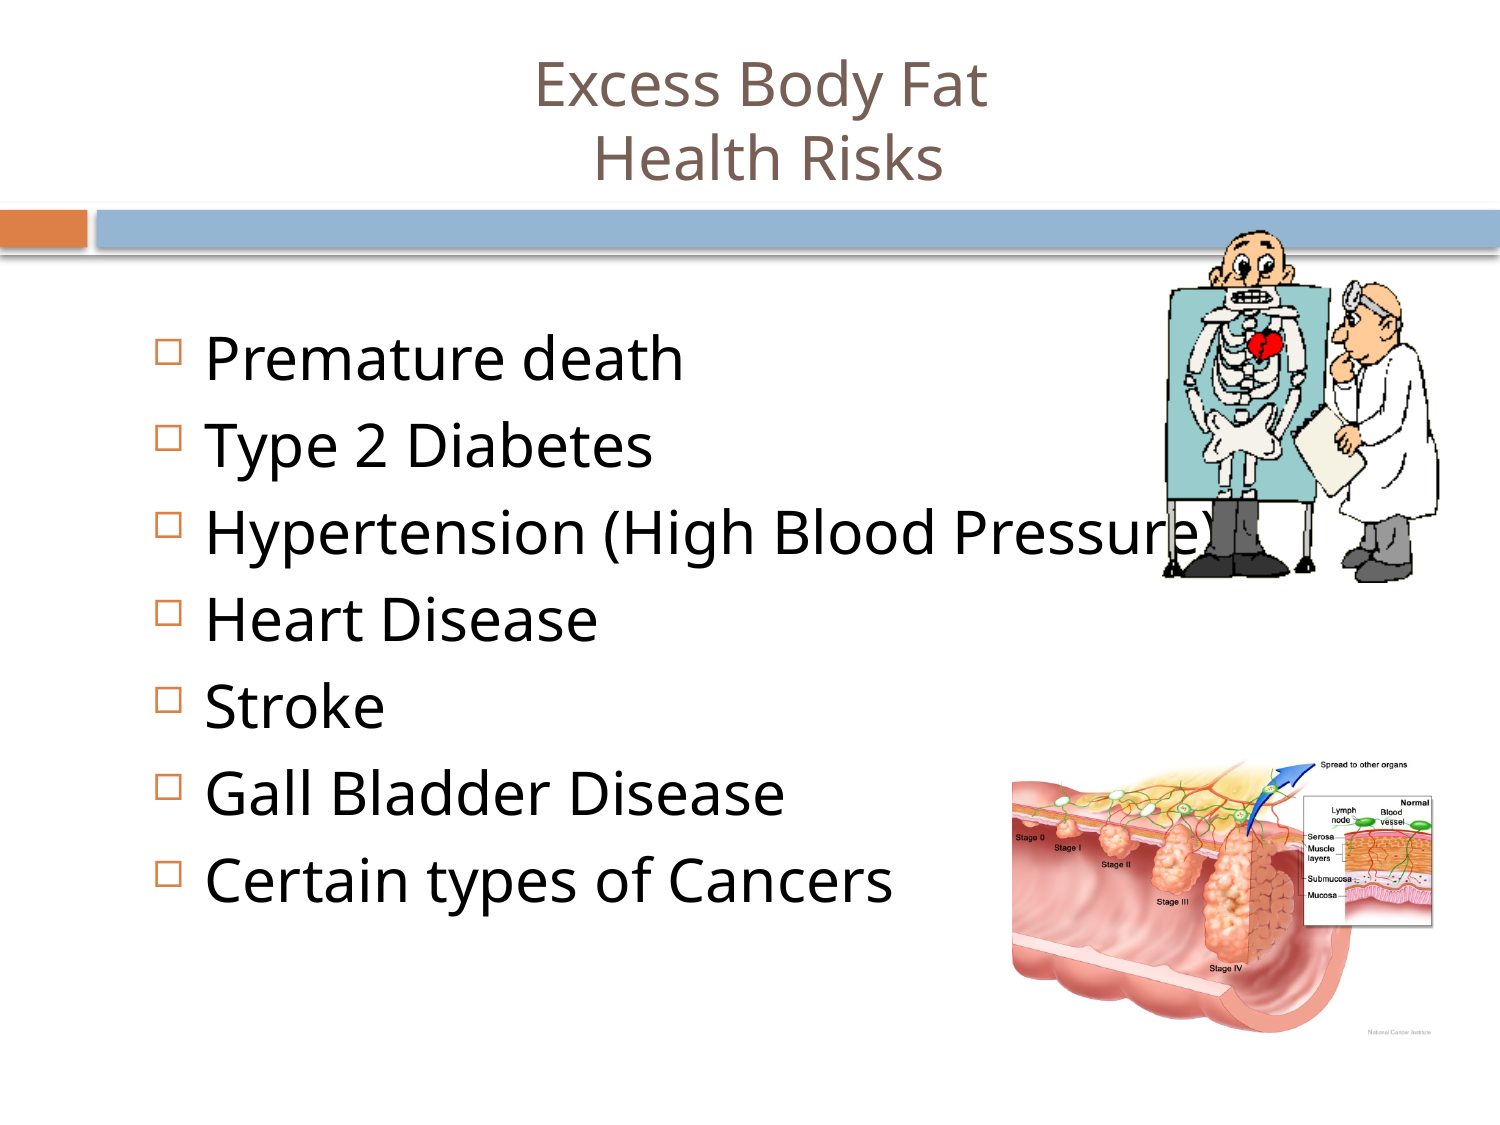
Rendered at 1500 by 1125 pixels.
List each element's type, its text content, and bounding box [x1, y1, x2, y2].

picture [1162, 224, 1446, 584]
title Excess Body Fat Health Risks [100, 37, 1439, 201]
list Premature death Type 2 Diabetes Hypertension (High Blood Pressure) Heart Disease Stroke Gall Bladder Disease Certain types of Cancers [137, 312, 1251, 1063]
picture [1012, 749, 1438, 1039]
